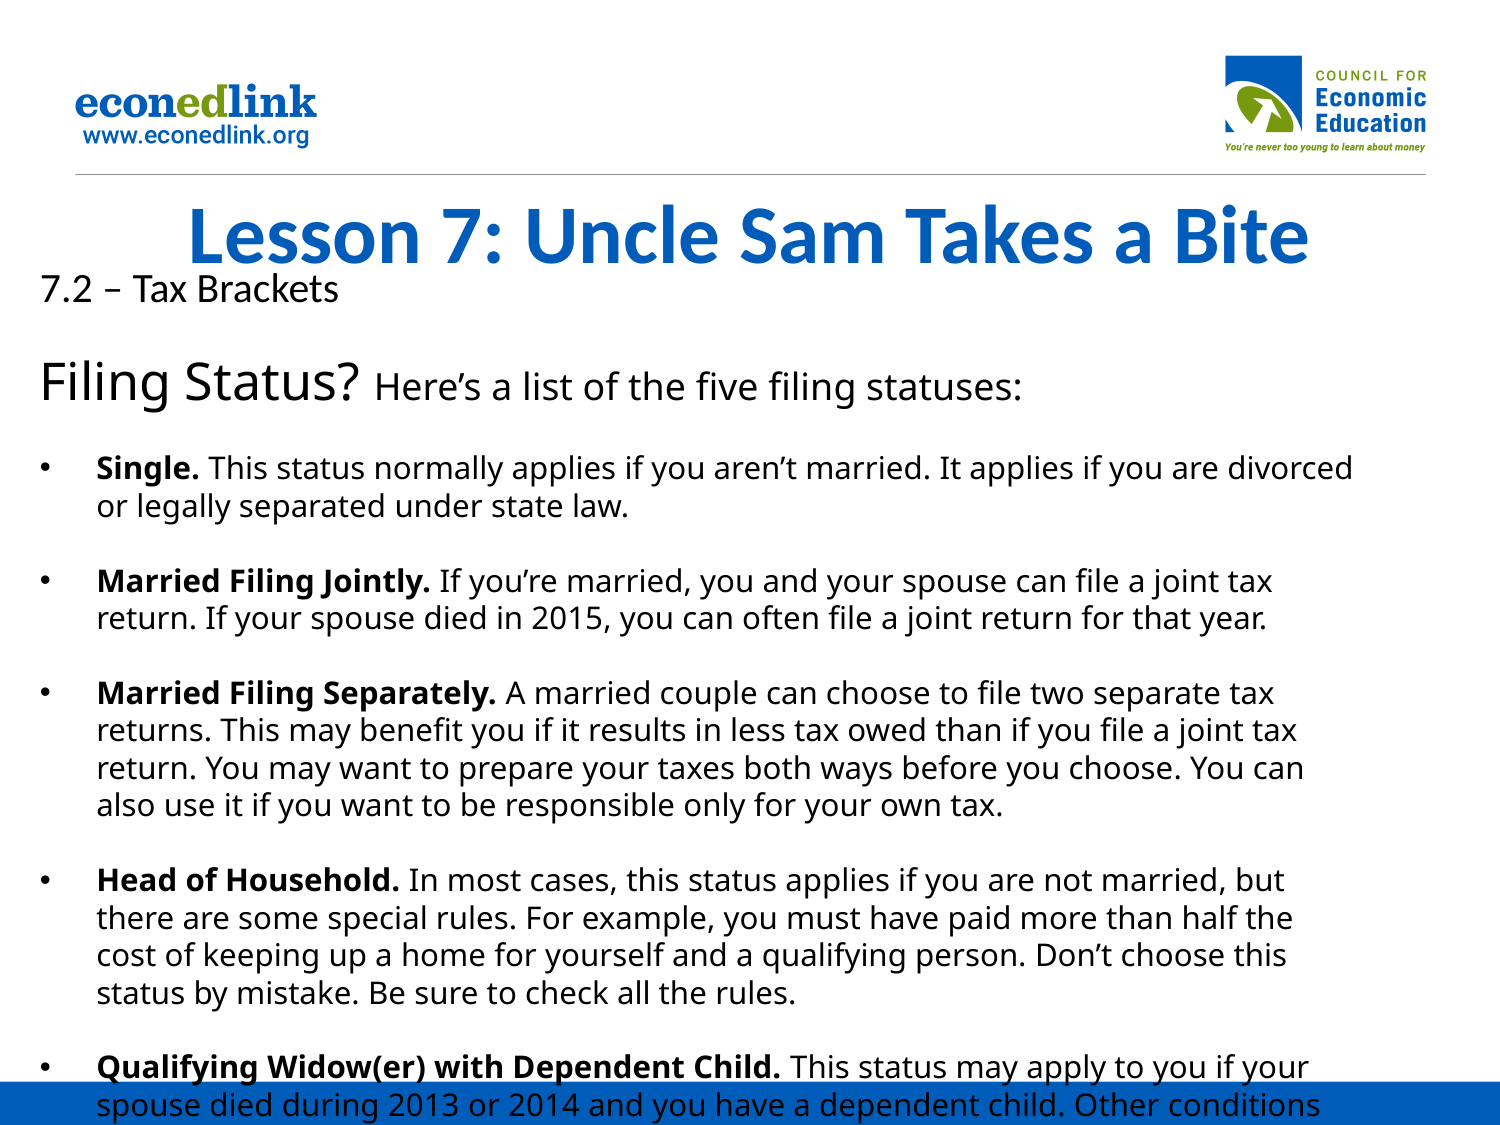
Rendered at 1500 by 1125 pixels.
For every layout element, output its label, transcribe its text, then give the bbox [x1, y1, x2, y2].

text_box 7.2 – Tax Brackets Filing Status? Here’s a list of the five filing statuses: Single. This status normally applies if you aren’t married. It applies if you are divorced or legally separated under state law. Married Filing Jointly. If you’re married, you and your spouse can file a joint tax return. If your spouse died in 2015, you can often file a joint return for that year. Married Filing Separately. A married couple can choose to file two separate tax returns. This may benefit you if it results in less tax owed than if you file a joint tax return. You may want to prepare your taxes both ways before you choose. You can also use it if you want to be responsible only for your own tax. Head of Household. In most cases, this status applies if you are not married, but there are some special rules. For example, you must have paid more than half the cost of keeping up a home for yourself and a qualifying person. Don’t choose this status by mistake. Be sure to check all the rules. Qualifying Widow(er) with Dependent Child. This status may apply to you if your spouse died during 2013 or 2014 and you have a dependent child. Other conditions also apply. [24, 253, 1375, 914]
title Lesson 7: Uncle Sam Takes a Bite [74, 126, 1426, 315]
picture [0, 0, 1500, 1125]
